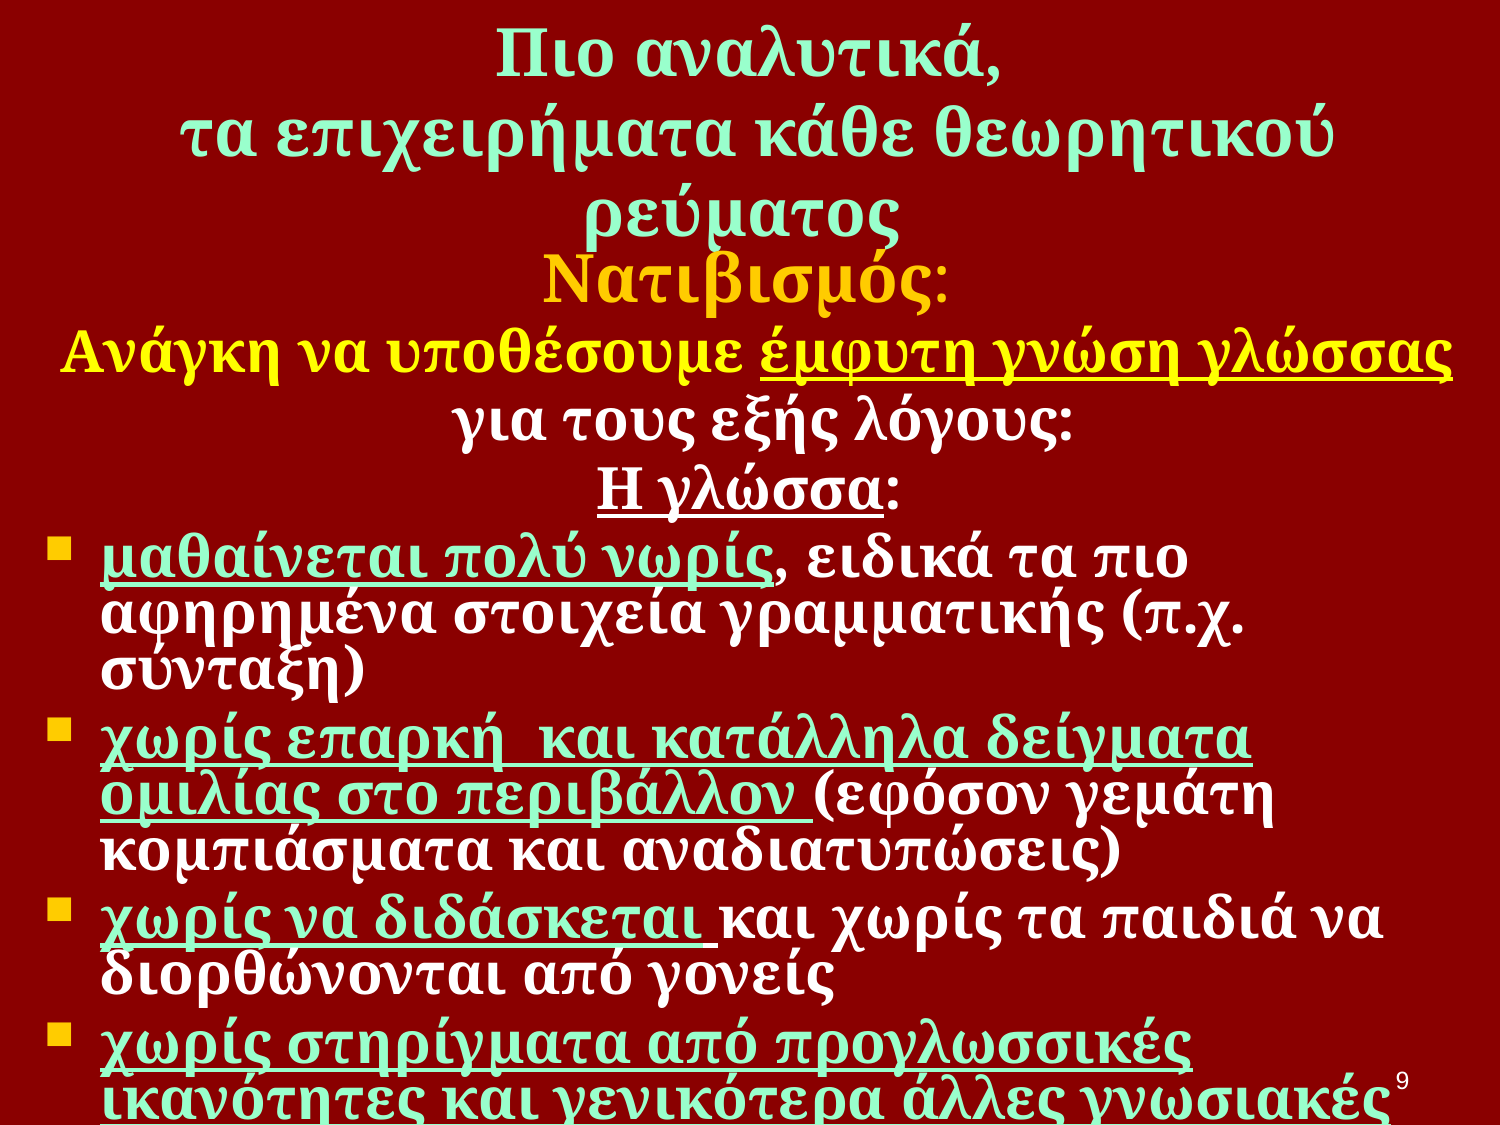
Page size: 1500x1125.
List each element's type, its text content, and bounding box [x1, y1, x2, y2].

list Νατιβισμός: Ανάγκη να υποθέσουμε έμφυτη γνώση γλώσσας για τους εξής λόγους: Η γλώσσα: μαθαίνεται πολύ νωρίς, ειδικά τα πιο αφηρημένα στοιχεία γραμματικής (π.χ. σύνταξη) χωρίς επαρκή και κατάλληλα δείγματα ομιλίας στο περιβάλλον (εφόσον γεμάτη κομπιάσματα και αναδιατυπώσεις) χωρίς να διδάσκεται και χωρίς τα παιδιά να διορθώνονται από γονείς χωρίς στηρίγματα από προγλωσσικές ικανότητες και γενικότερα άλλες γνωσιακές ικανότητες του παιδιού. [29, 243, 1500, 1095]
slide_number 9 [1074, 1095, 1425, 1103]
title Πιο αναλυτικά, τα επιχειρήματα κάθε θεωρητικού ρεύματος [0, 0, 1500, 340]
